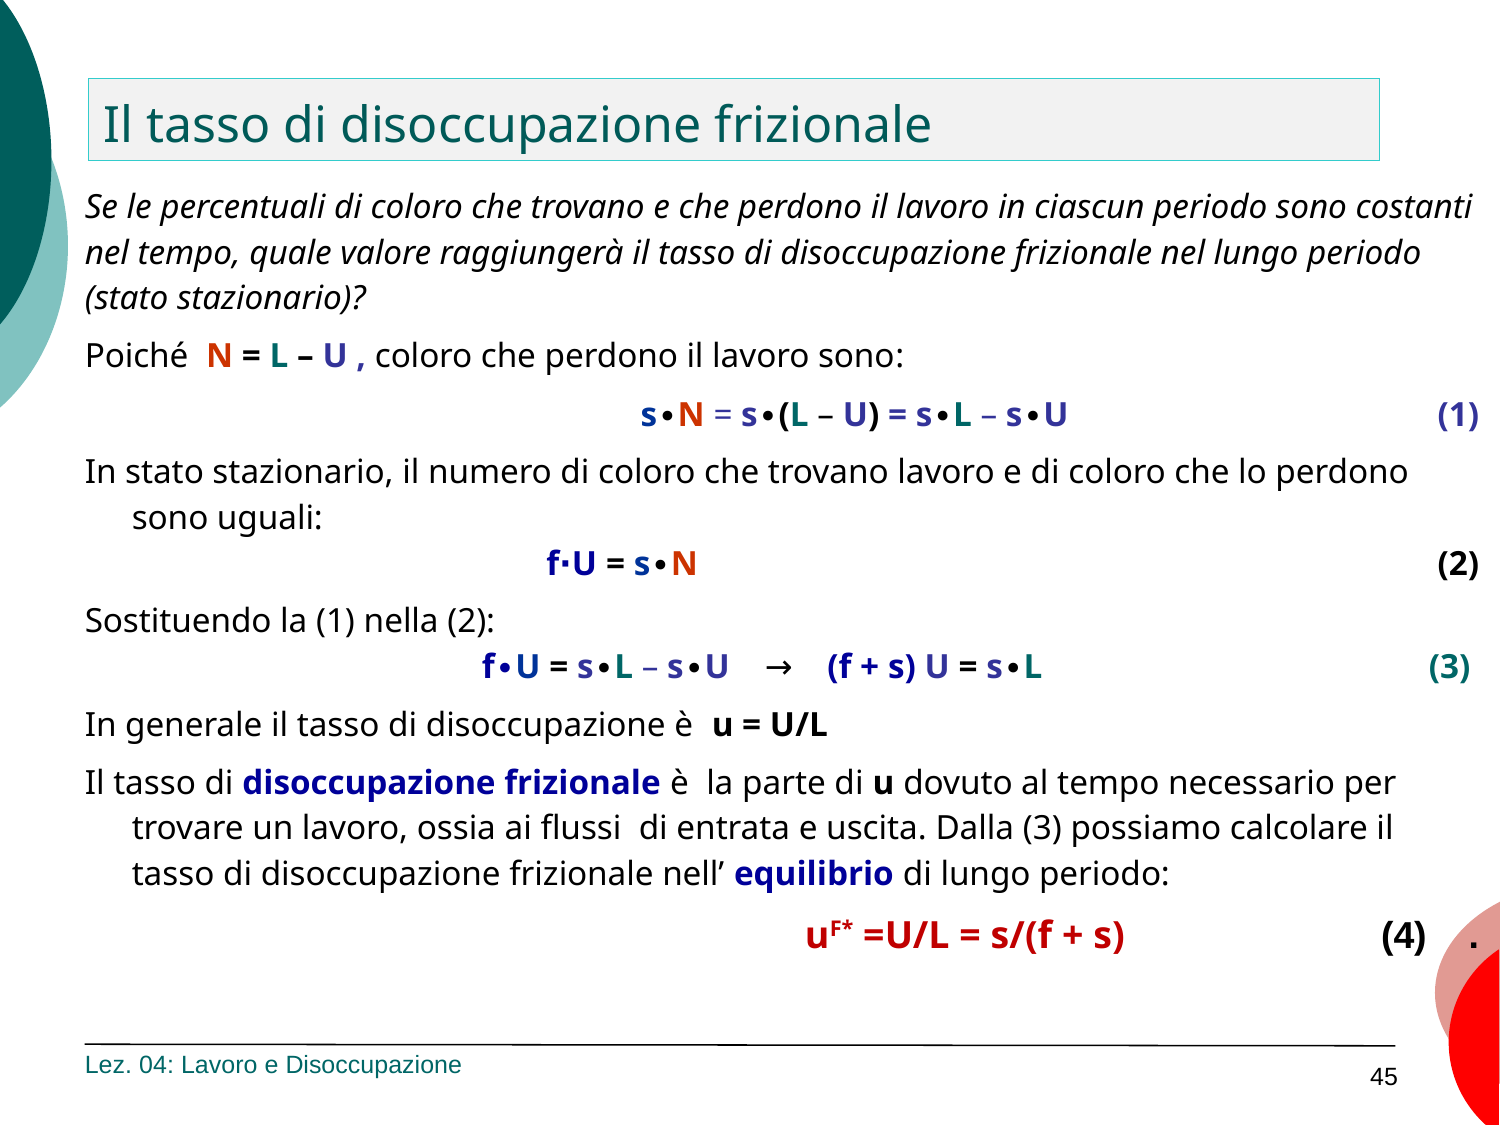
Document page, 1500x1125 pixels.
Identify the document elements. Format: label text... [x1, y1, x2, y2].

list Se le percentuali di coloro che trovano e che perdono il lavoro in ciascun periodo sono costanti nel tempo, quale valore raggiungerà il tasso di disoccupazione frizionale nel lungo periodo (stato stazionario)? Poiché N = L – U , coloro che perdono il lavoro sono: s∙N = s∙(L – U) = s∙L – s∙U (1) In stato stazionario, il numero di coloro che trovano lavoro e di coloro che lo perdono sono uguali: f∙U = s∙N (2) Sostituendo la (1) nella (2): f∙U = s∙L – s∙U → (f + s) U = s∙L (3) In generale il tasso di disoccupazione è u = U/L Il tasso di disoccupazione frizionale è la parte di u dovuto al tempo necessario per trovare un lavoro, ossia ai flussi di entrata e uscita. Dalla (3) possiamo calcolare il tasso di disoccupazione frizionale nell’ equilibrio di lungo periodo: uF* =U/L = s/(f + s) (4) . [69, 172, 1495, 1037]
footer Lez. 04: Lavoro e Disoccupazione [69, 1036, 662, 1086]
title Il tasso di disoccupazione frizionale [88, 78, 1380, 161]
